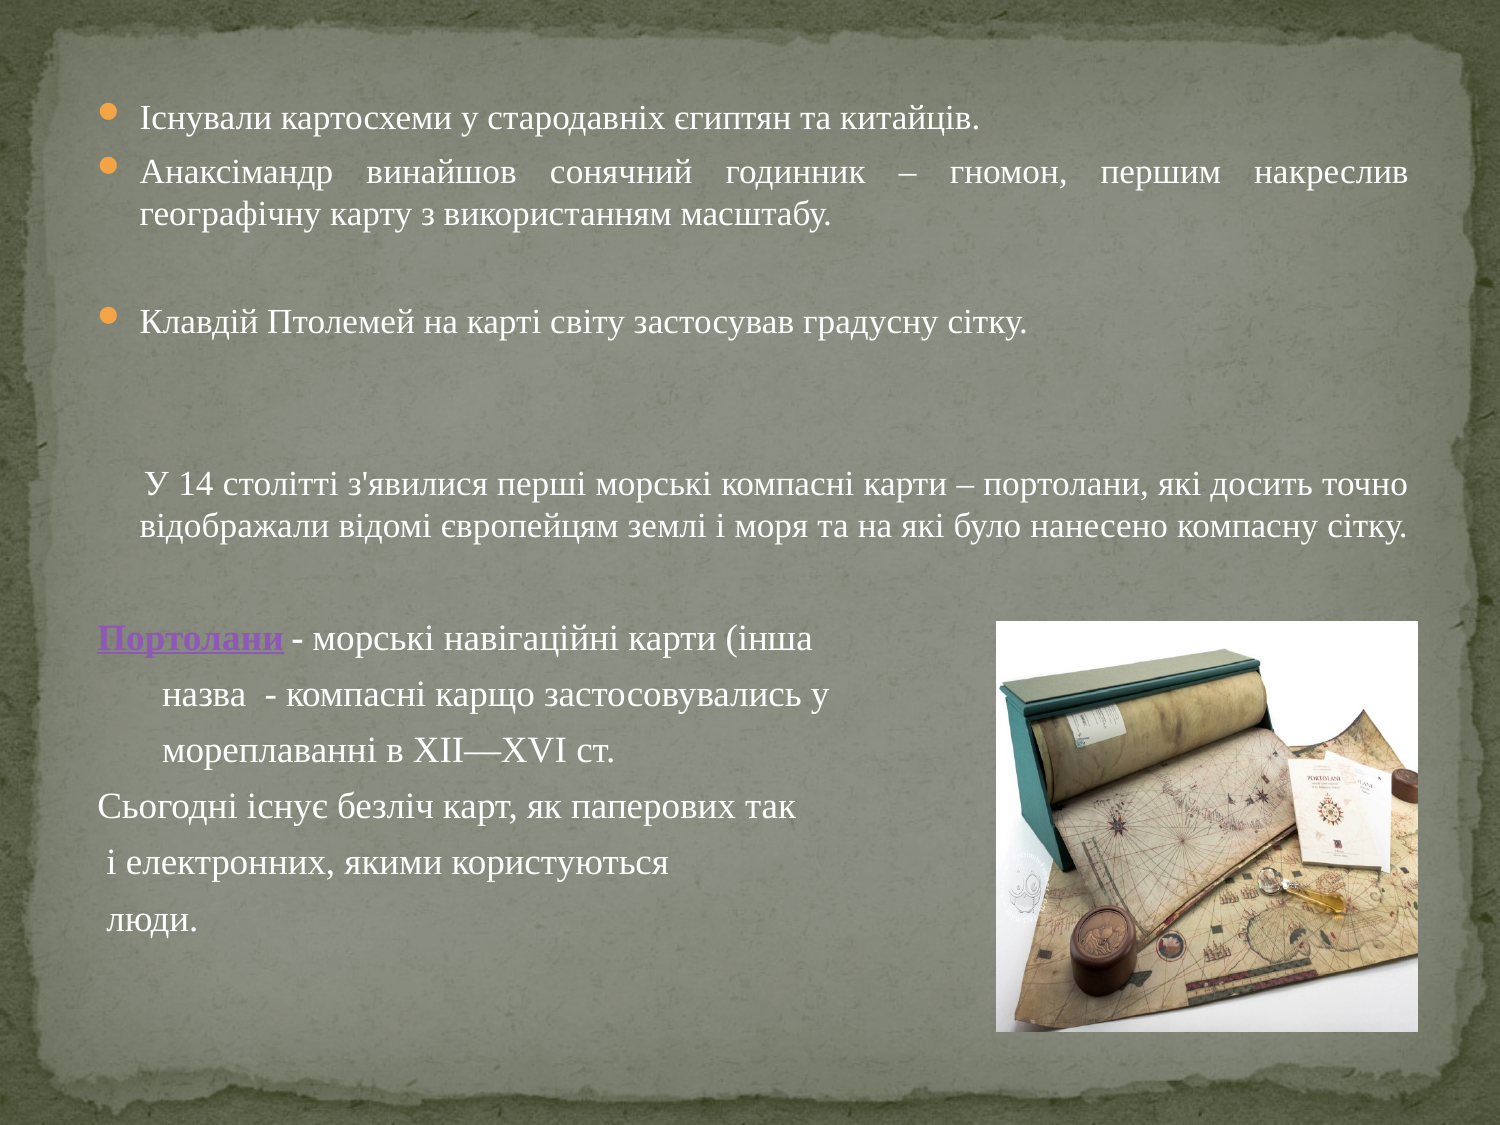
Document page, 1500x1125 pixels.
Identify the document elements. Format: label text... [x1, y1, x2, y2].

picture [996, 621, 1418, 1032]
list Існували картосхеми у стародавніх єгиптян та китайців. Анаксімандр винайшов сонячний годинник – гномон, першим накреслив географічну карту з використанням масштабу. Клавдій Птолемей на карті світу застосував градусну сітку. У 14 столітті з'явилися перші морські компасні карти – портолани, які досить точно відображали відомі європейцям землі і моря та на які було нанесено компасну сітку. Портолани - морські навігаційні карти (інша назва - компасні карщо застосовувались у мореплаванні в XII—XVI ст. Сьогодні існує безліч карт, як паперових так і електронних, якими користуються люди. [82, 86, 1425, 1055]
